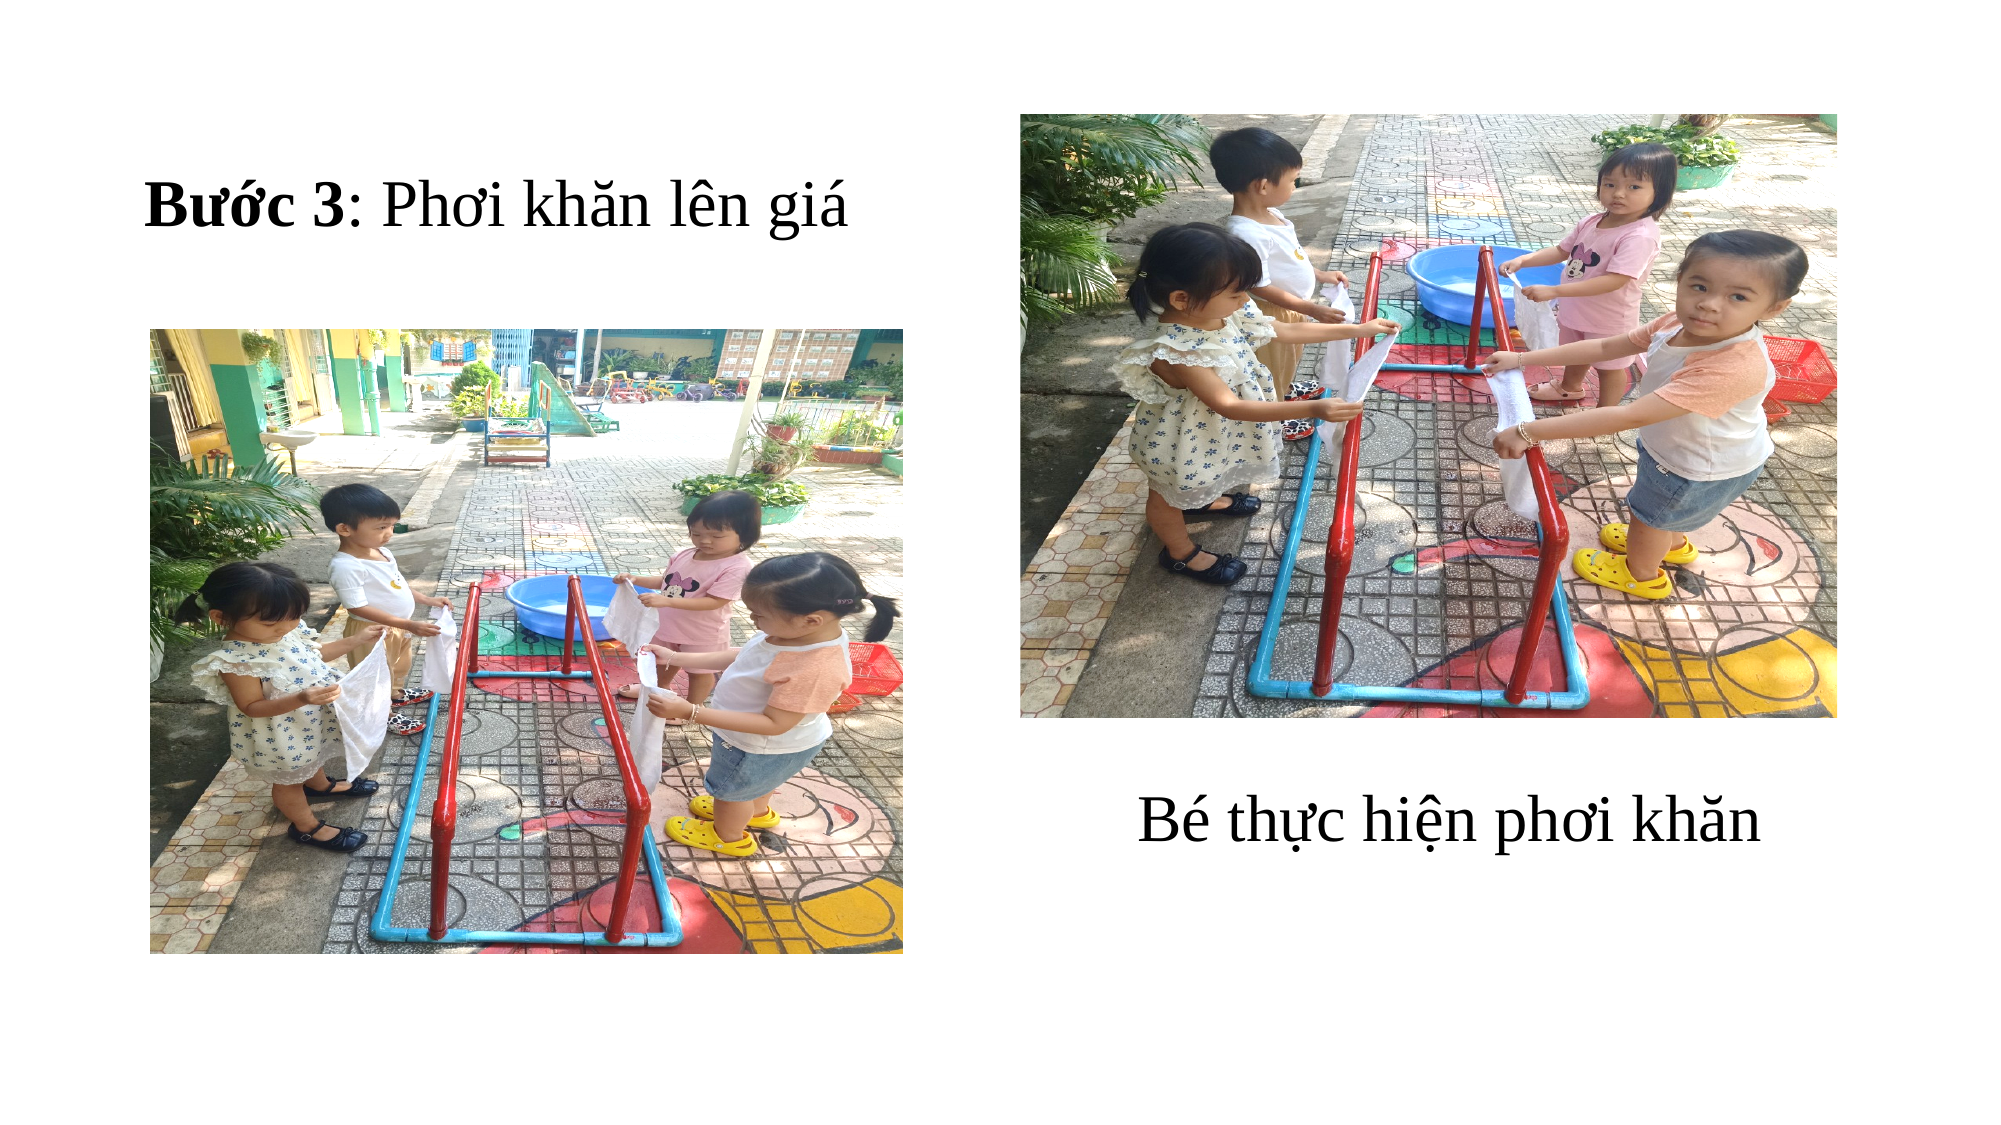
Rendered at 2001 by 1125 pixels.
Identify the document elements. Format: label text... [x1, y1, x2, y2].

picture [149, 329, 903, 954]
picture [1020, 114, 1838, 718]
text_box Bé thực hiện phơi khăn [1114, 767, 1786, 863]
text_box Bước 3: Phơi khăn lên giá [129, 152, 866, 248]
